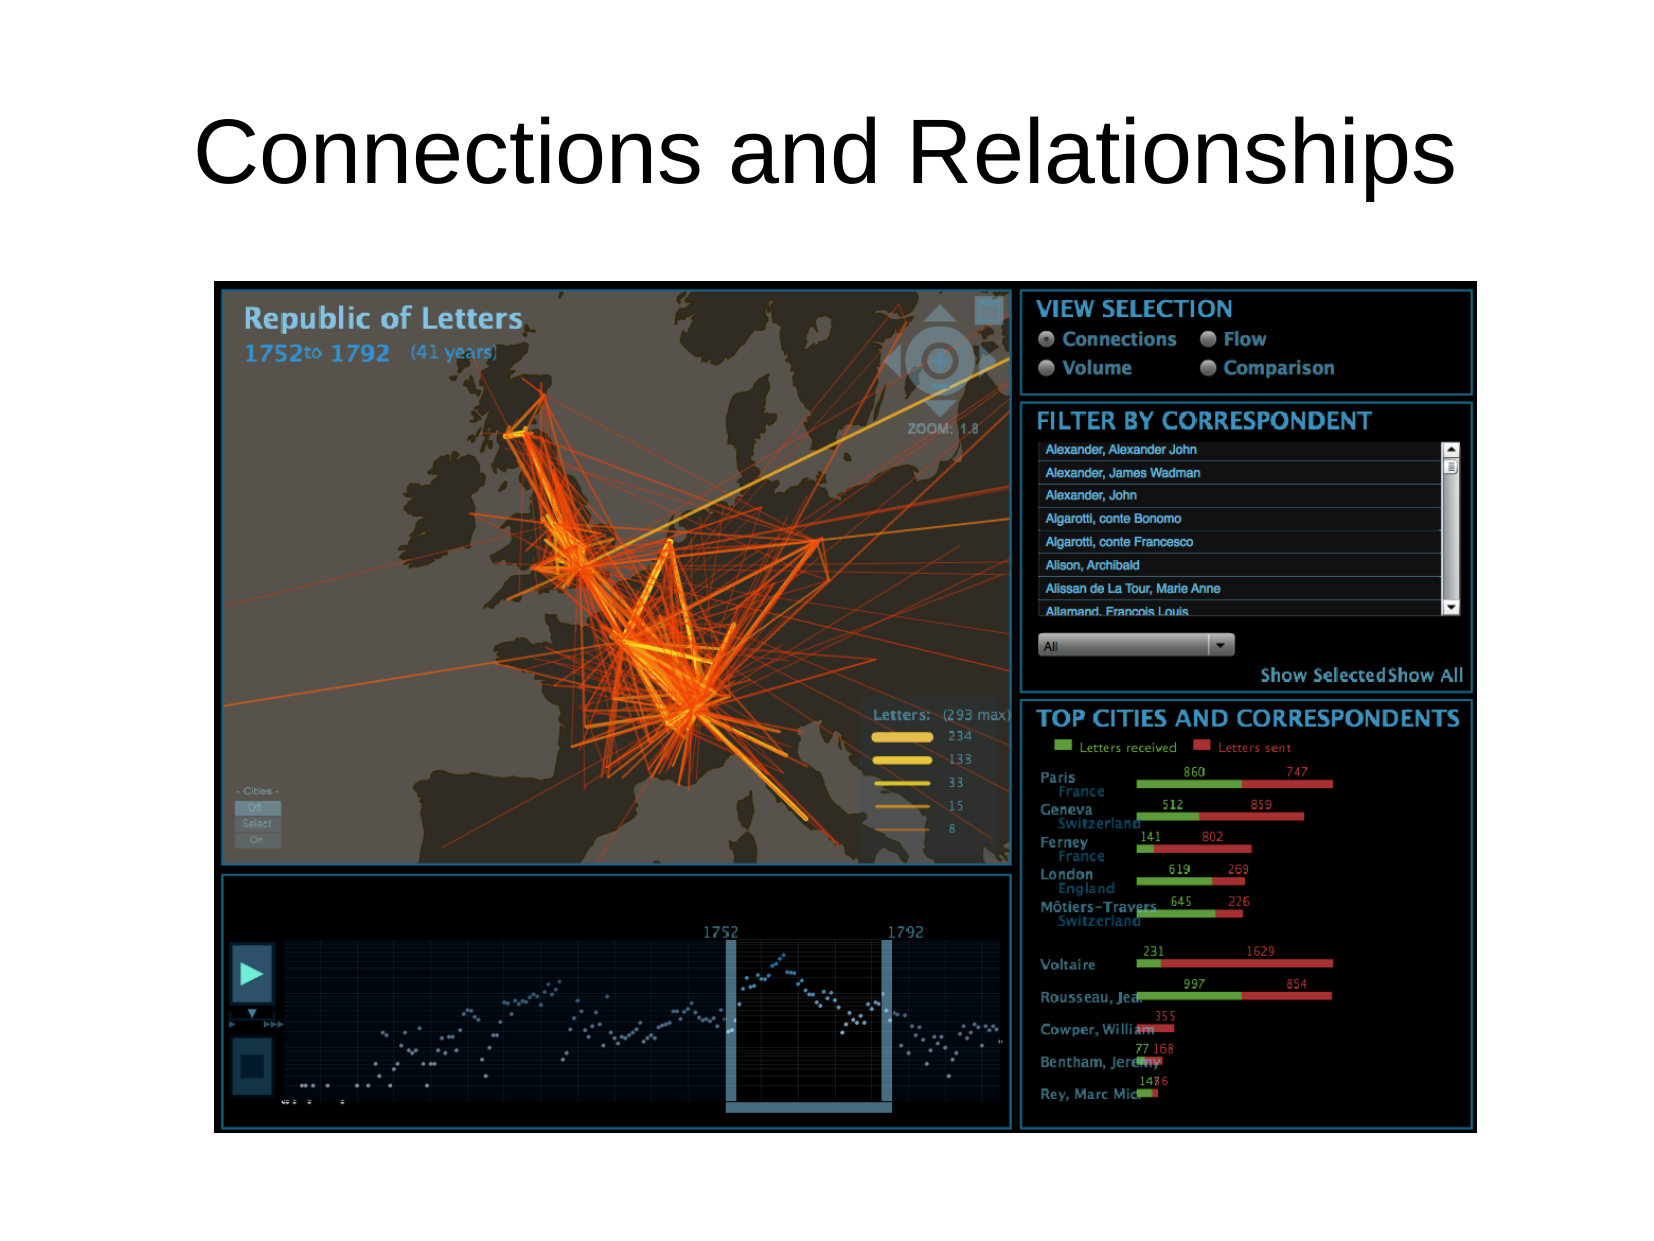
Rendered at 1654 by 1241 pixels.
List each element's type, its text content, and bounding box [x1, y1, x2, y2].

picture [213, 281, 1477, 1133]
title Connections and Relationships [82, 49, 1571, 257]
